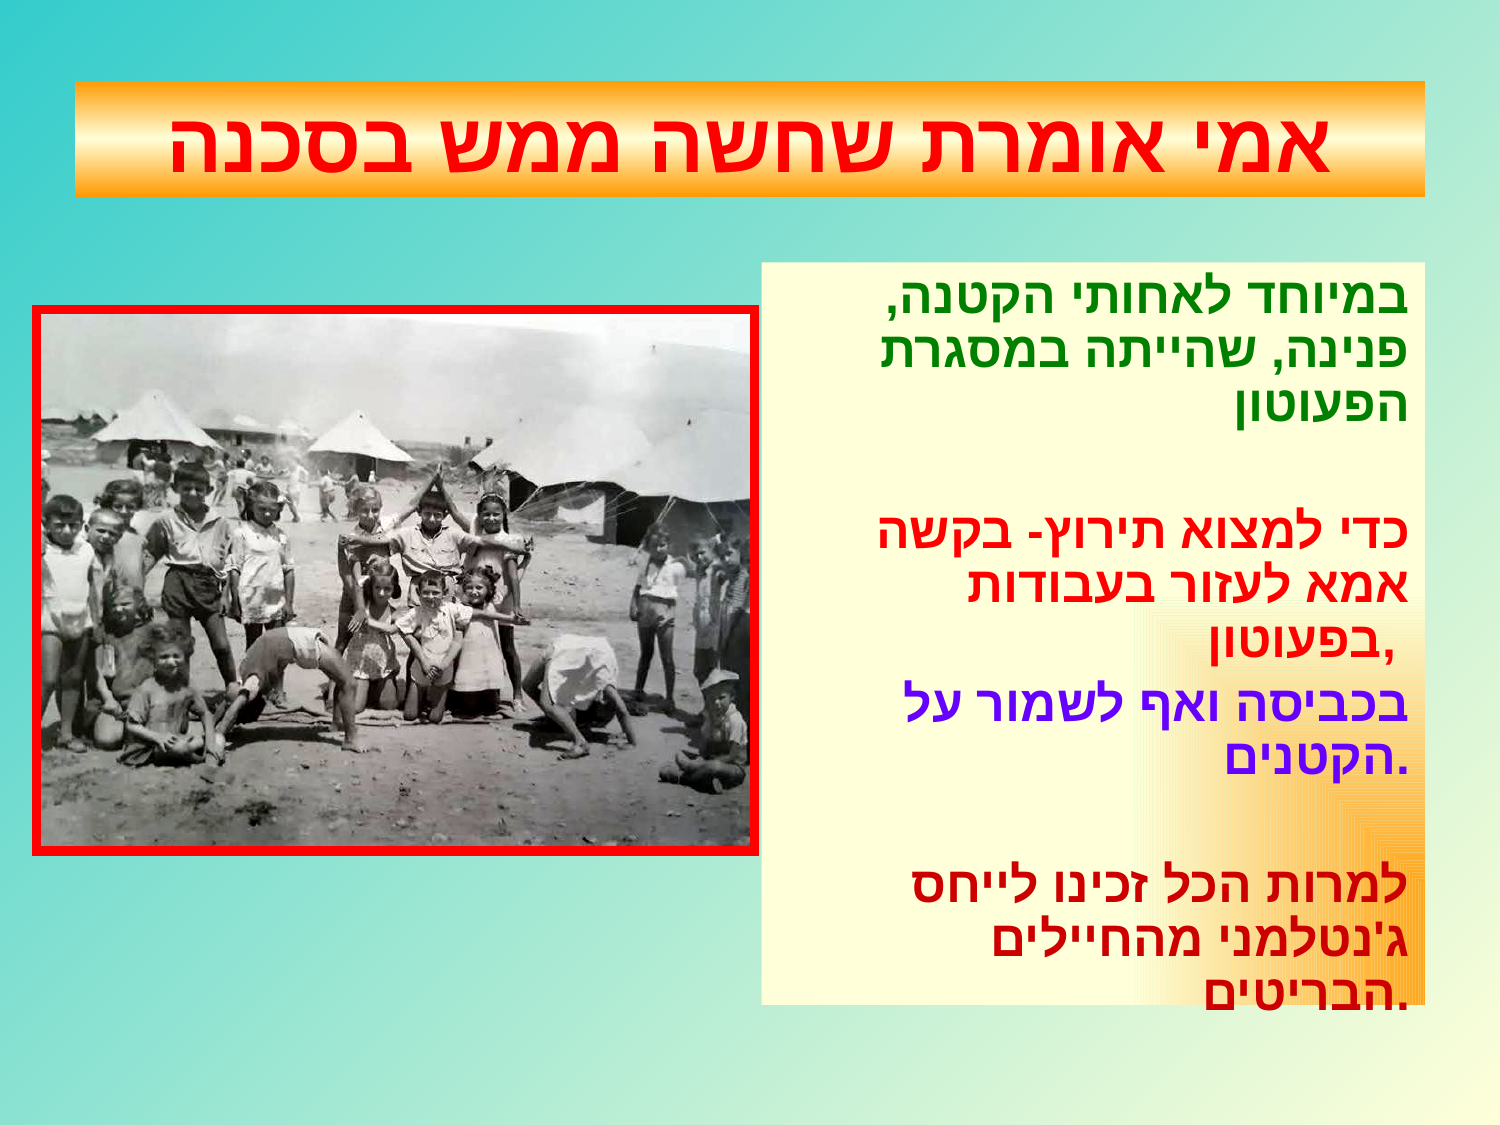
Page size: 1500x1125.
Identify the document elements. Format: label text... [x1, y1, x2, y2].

title אמי אומרת שחשה ממש בסכנה [75, 81, 1425, 197]
picture [41, 314, 750, 847]
list במיוחד לאחותי הקטנה, פנינה, שהייתה במסגרת הפעוטון כדי למצוא תירוץ- בקשה אמא לעזור בעבודות בפעוטון, בכביסה ואף לשמור על הקטנים. למרות הכל זכינו לייחס ג'נטלמני מהחיילים הבריטים. [761, 262, 1425, 1005]
